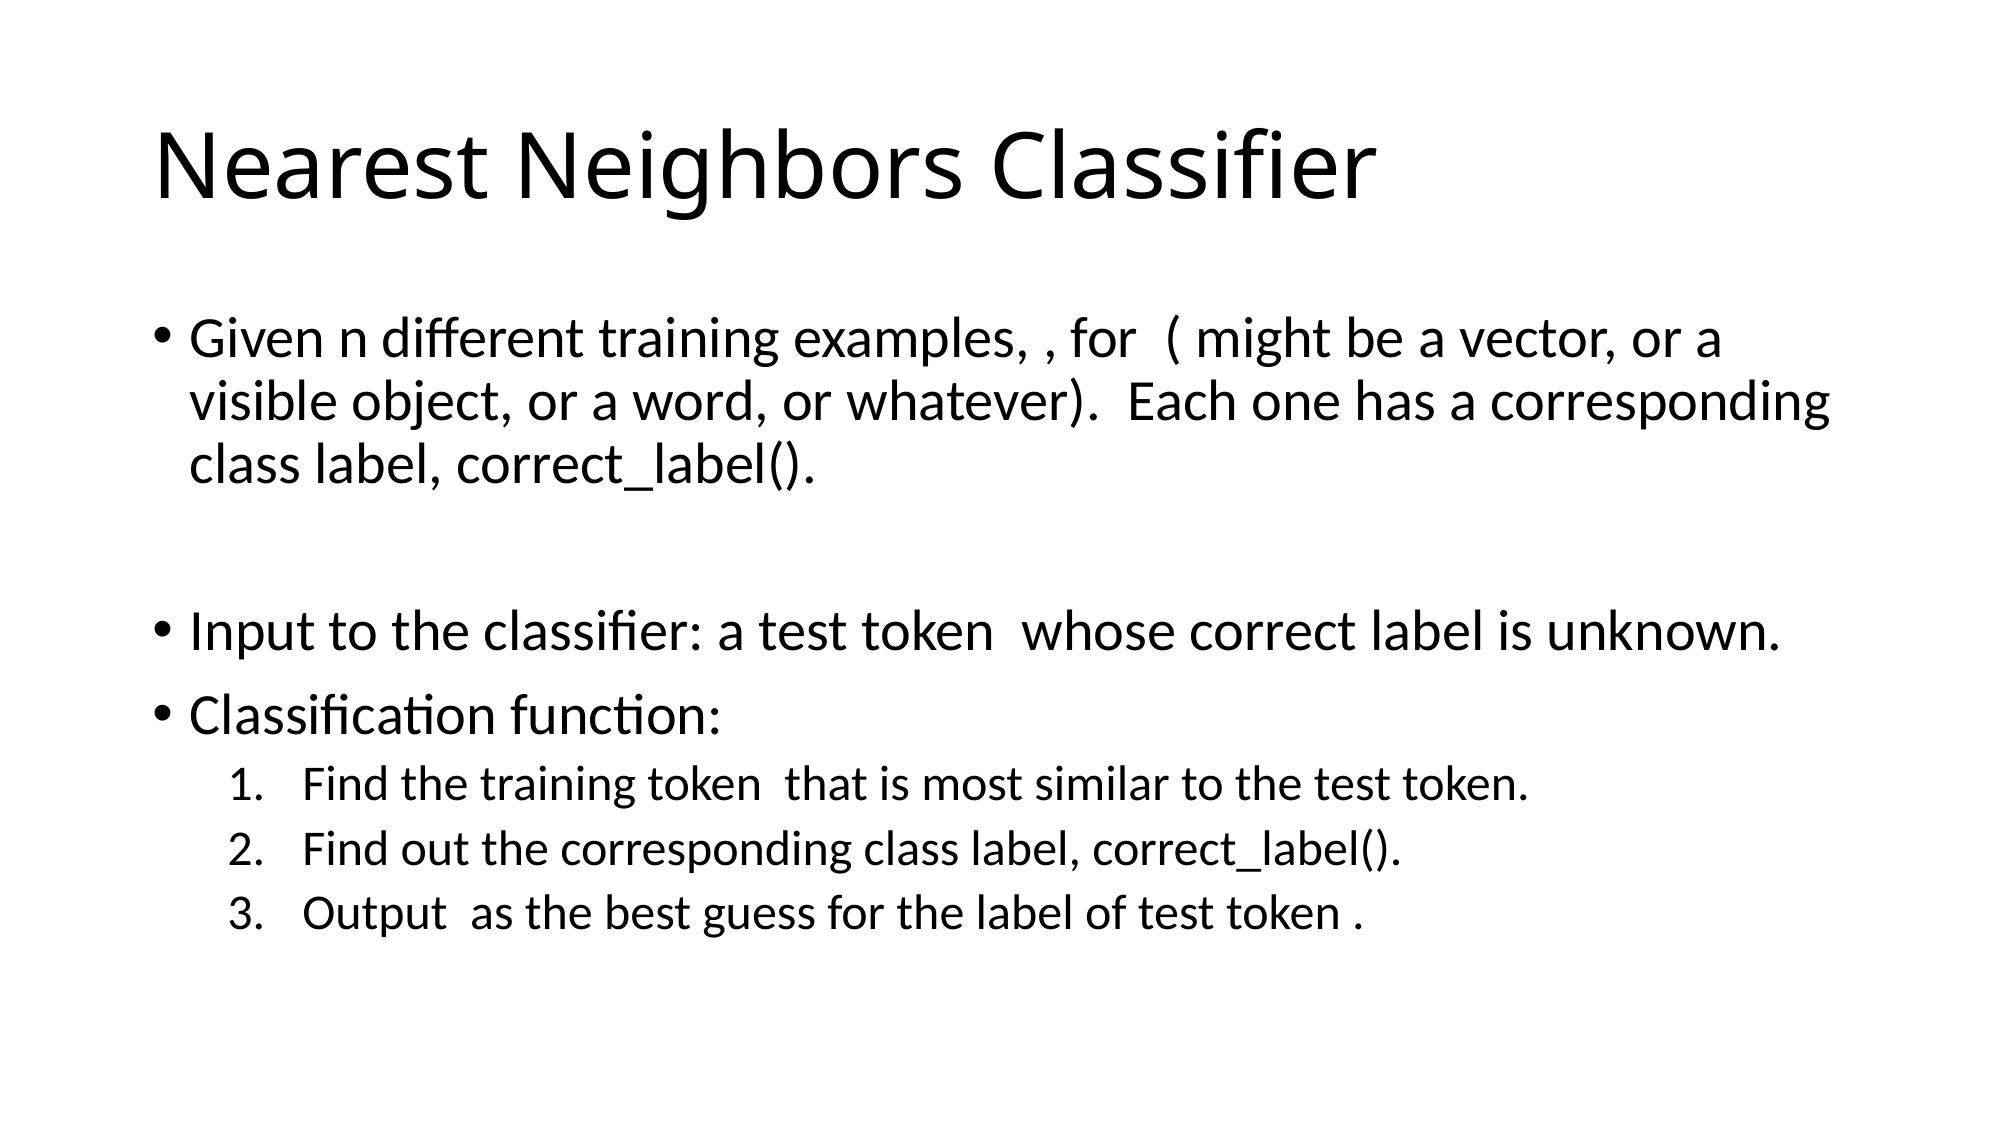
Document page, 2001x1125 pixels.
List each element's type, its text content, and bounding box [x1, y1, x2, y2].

title Nearest Neighbors Classifier [137, 59, 1863, 278]
